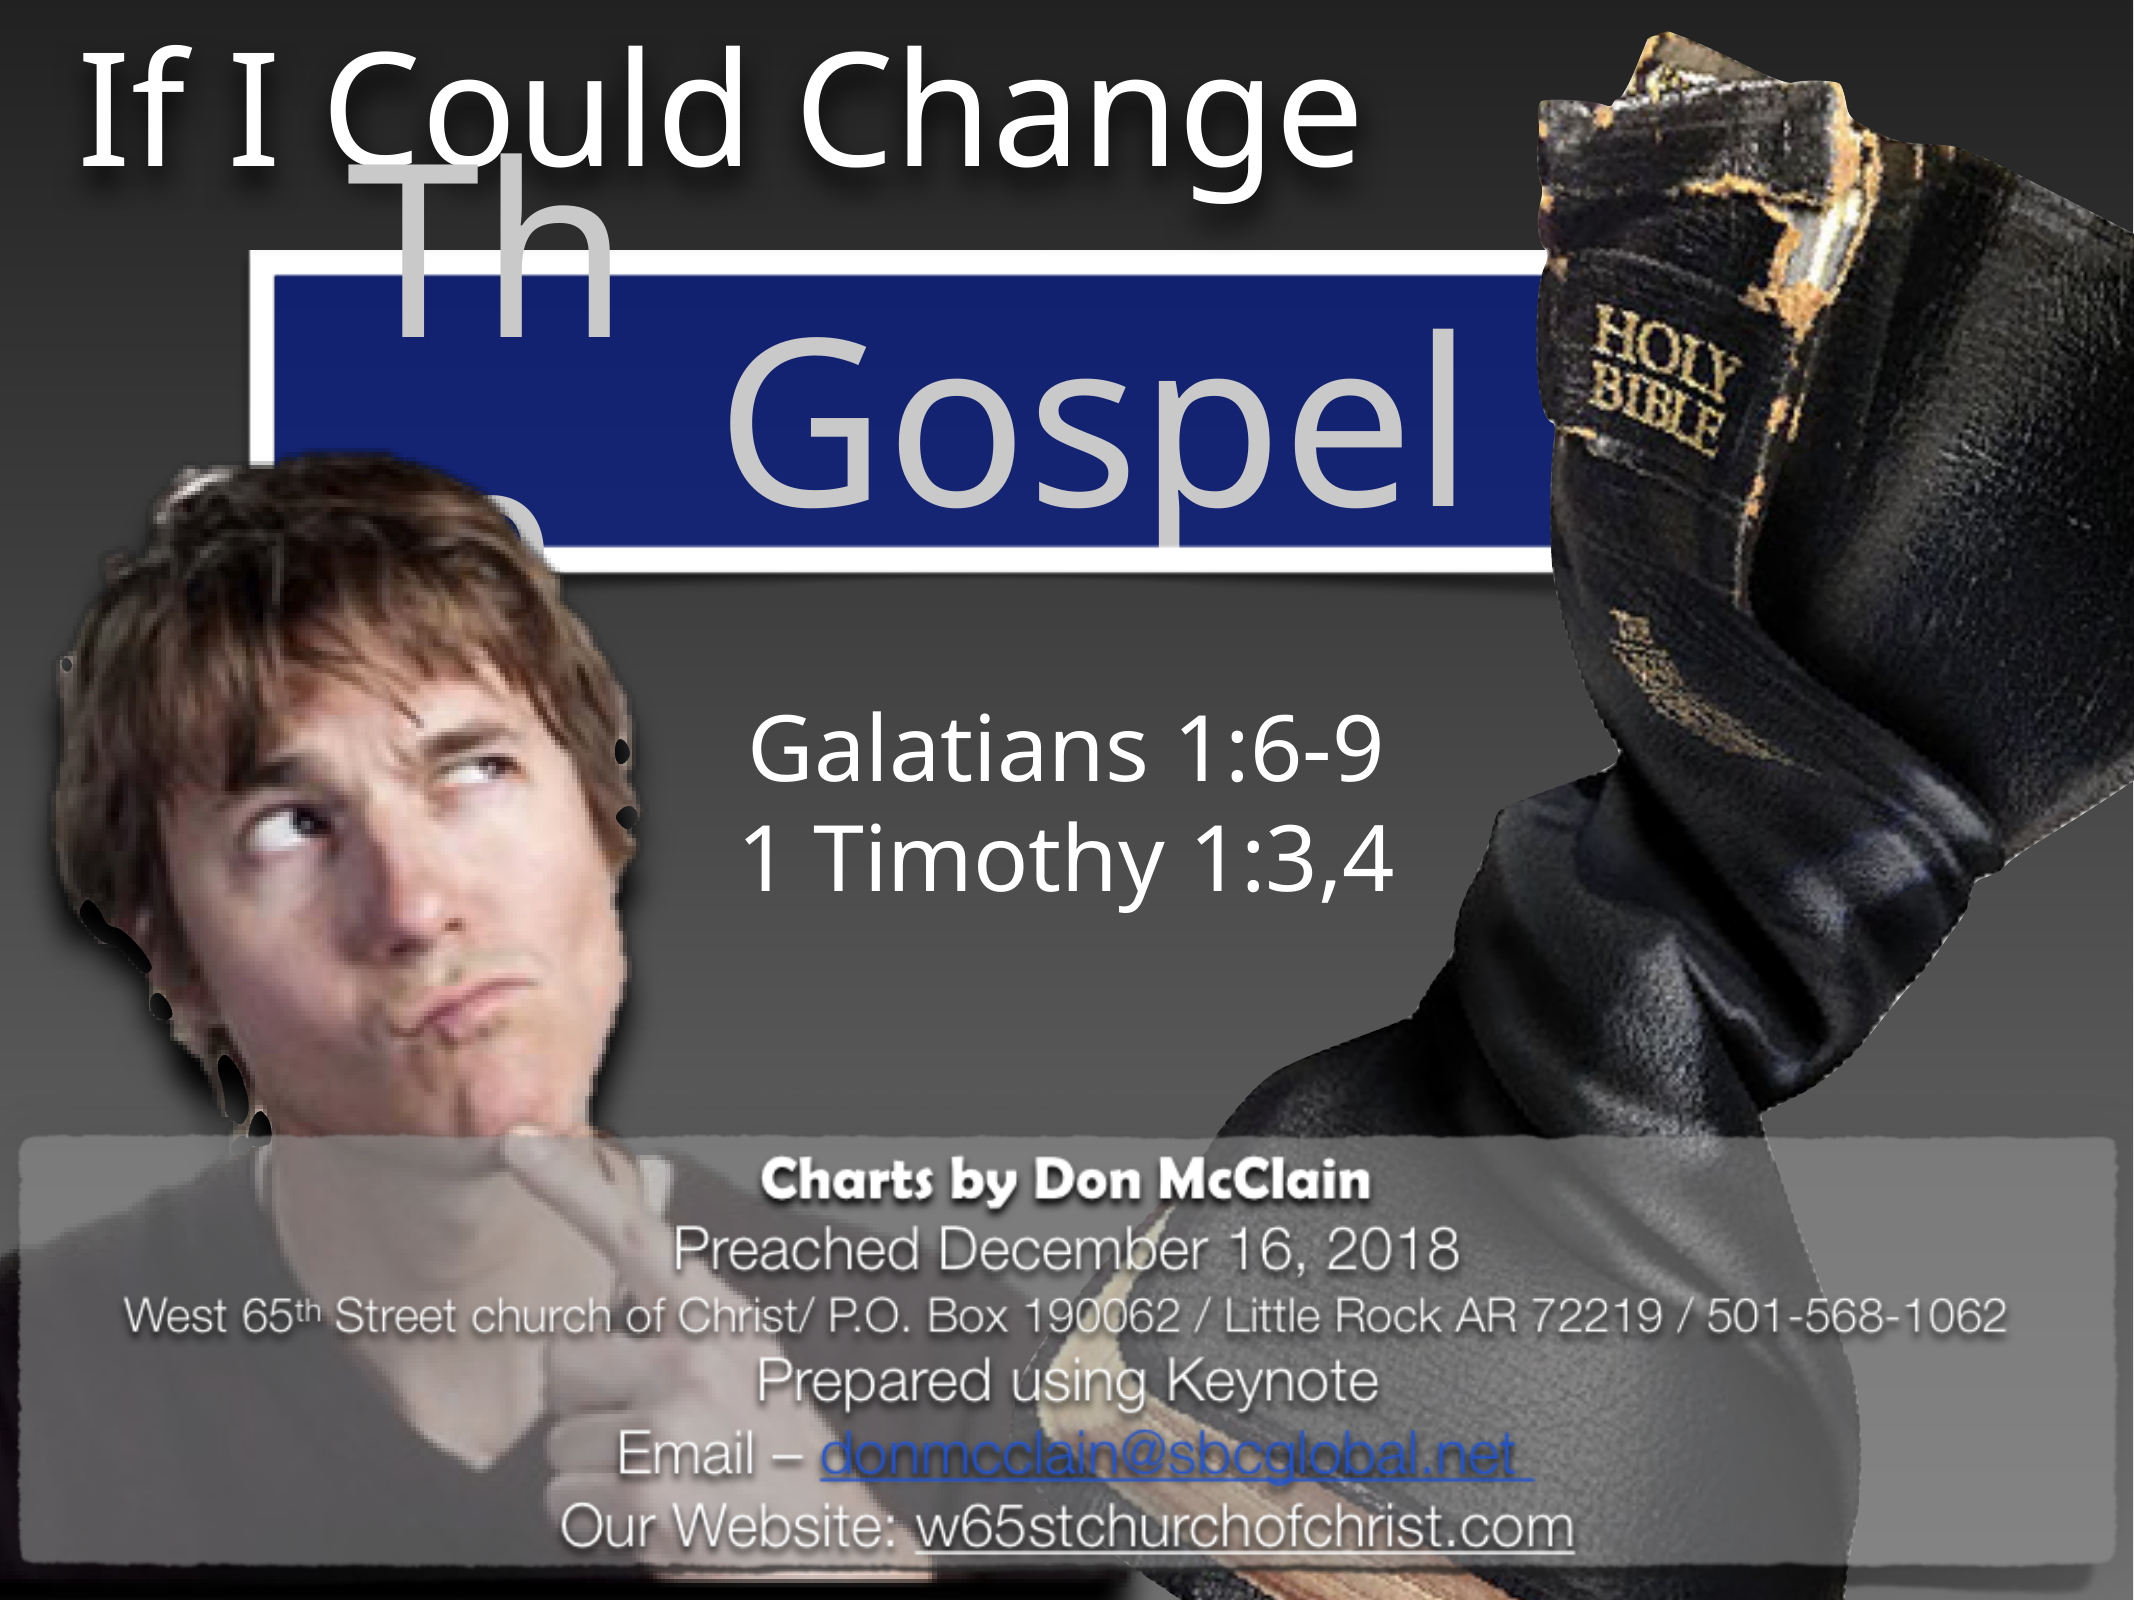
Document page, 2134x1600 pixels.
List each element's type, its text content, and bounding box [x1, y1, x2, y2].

picture [0, 30, 2134, 1600]
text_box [238, 250, 851, 417]
text_box The [285, 87, 691, 247]
text_box If I Could Change [0, 0, 1528, 207]
